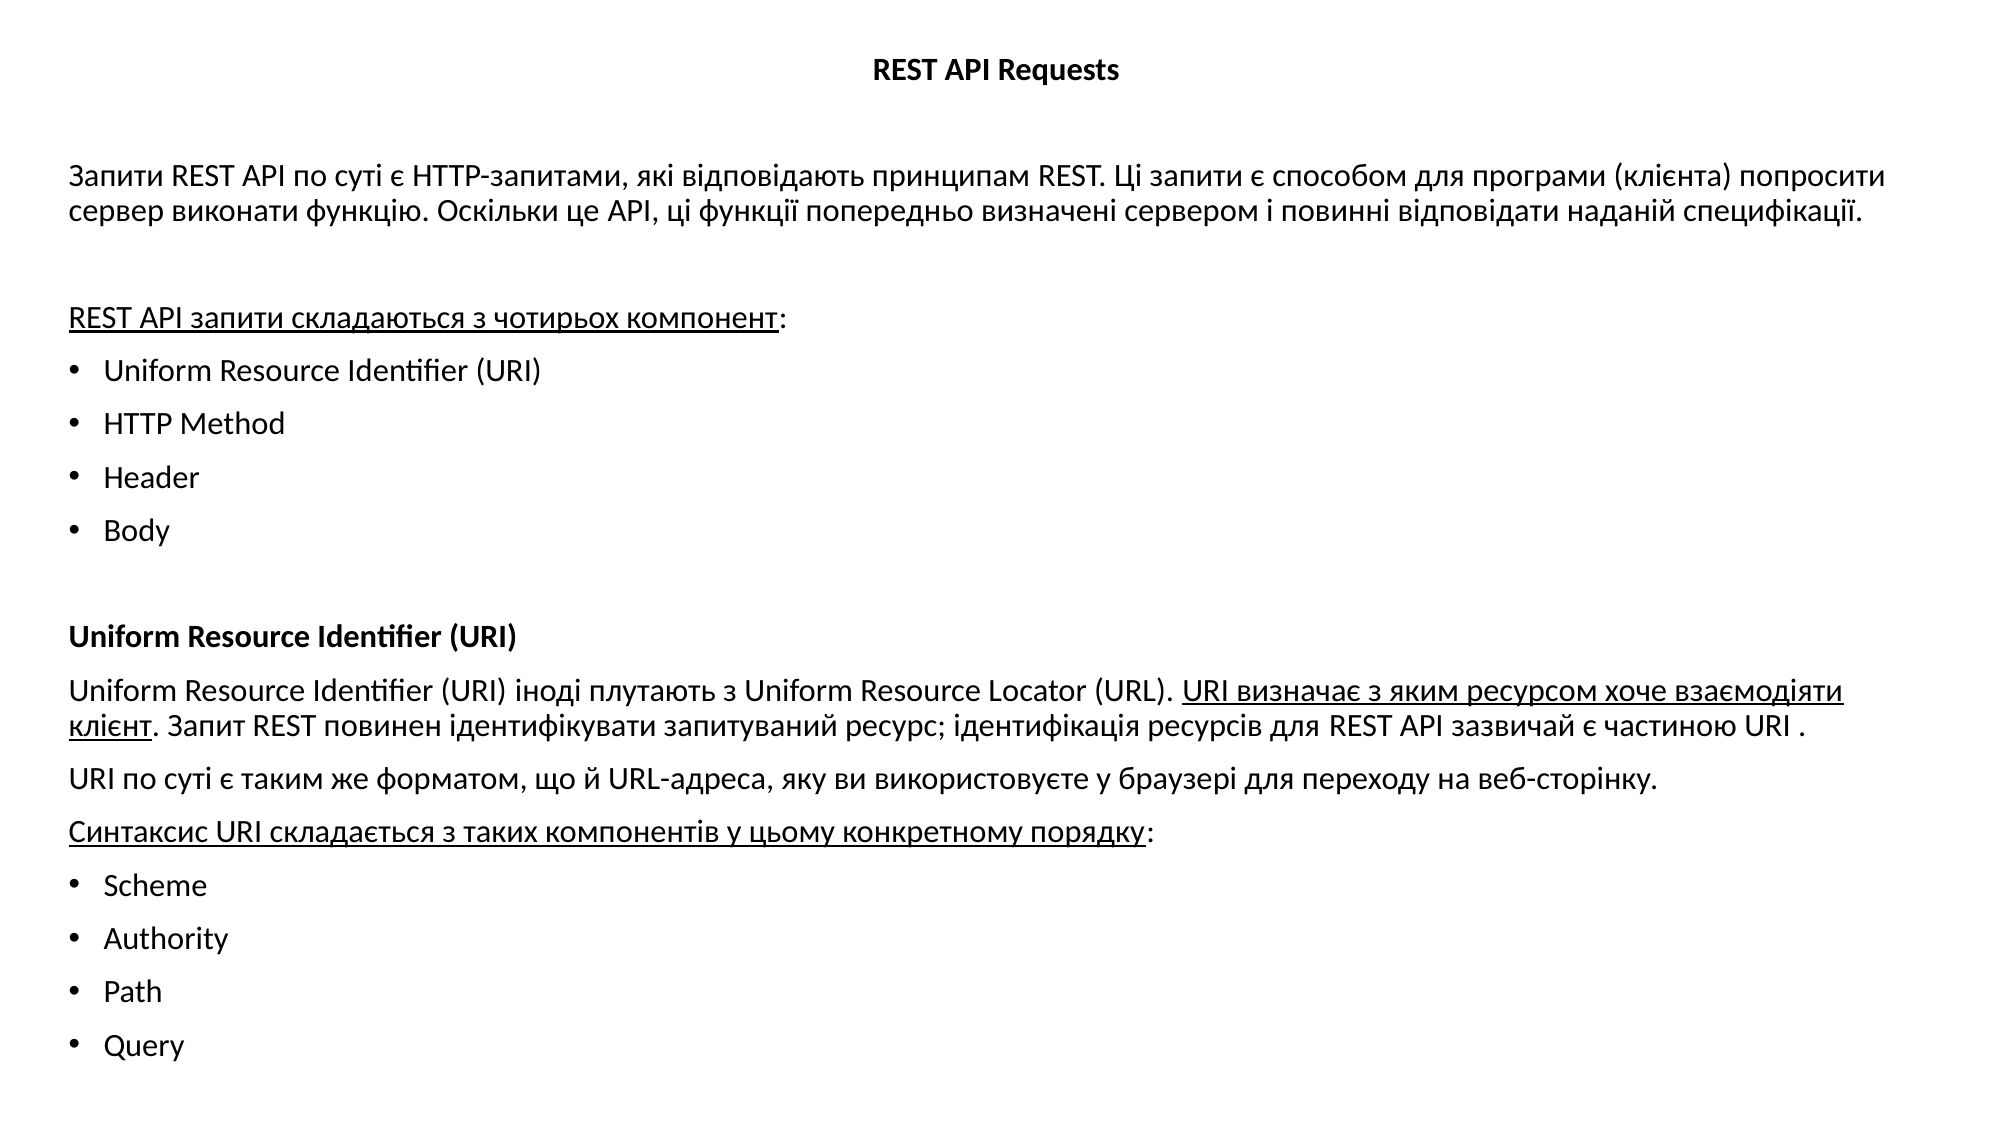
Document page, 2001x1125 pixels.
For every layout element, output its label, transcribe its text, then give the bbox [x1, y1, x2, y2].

list REST API Requests Запити REST API по суті є HTTP-запитами, які відповідають принципам REST. Ці запити є способом для програми (клієнта) попросити сервер виконати функцію. Оскільки це API, ці функції попередньо визначені сервером і повинні відповідати наданій специфікації. REST API запити складаються з чотирьох компонент: Uniform Resource Identifier (URI) HTTP Method Header Body Uniform Resource Identifier (URI) Uniform Resource Identifier (URI) іноді плутають з Uniform Resource Locator (URL). URI визначає з яким ресурсом хоче взаємодіяти клієнт. Запит REST повинен ідентифікувати запитуваний ресурс; ідентифікація ресурсів для REST API зазвичай є частиною URI . URI по суті є таким же форматом, що й URL-адреса, яку ви використовуєте у браузері для переходу на веб-сторінку. Синтаксис URI складається з таких компонентів у цьому конкретному порядку: Scheme Authority Path Query [53, 44, 1940, 1086]
